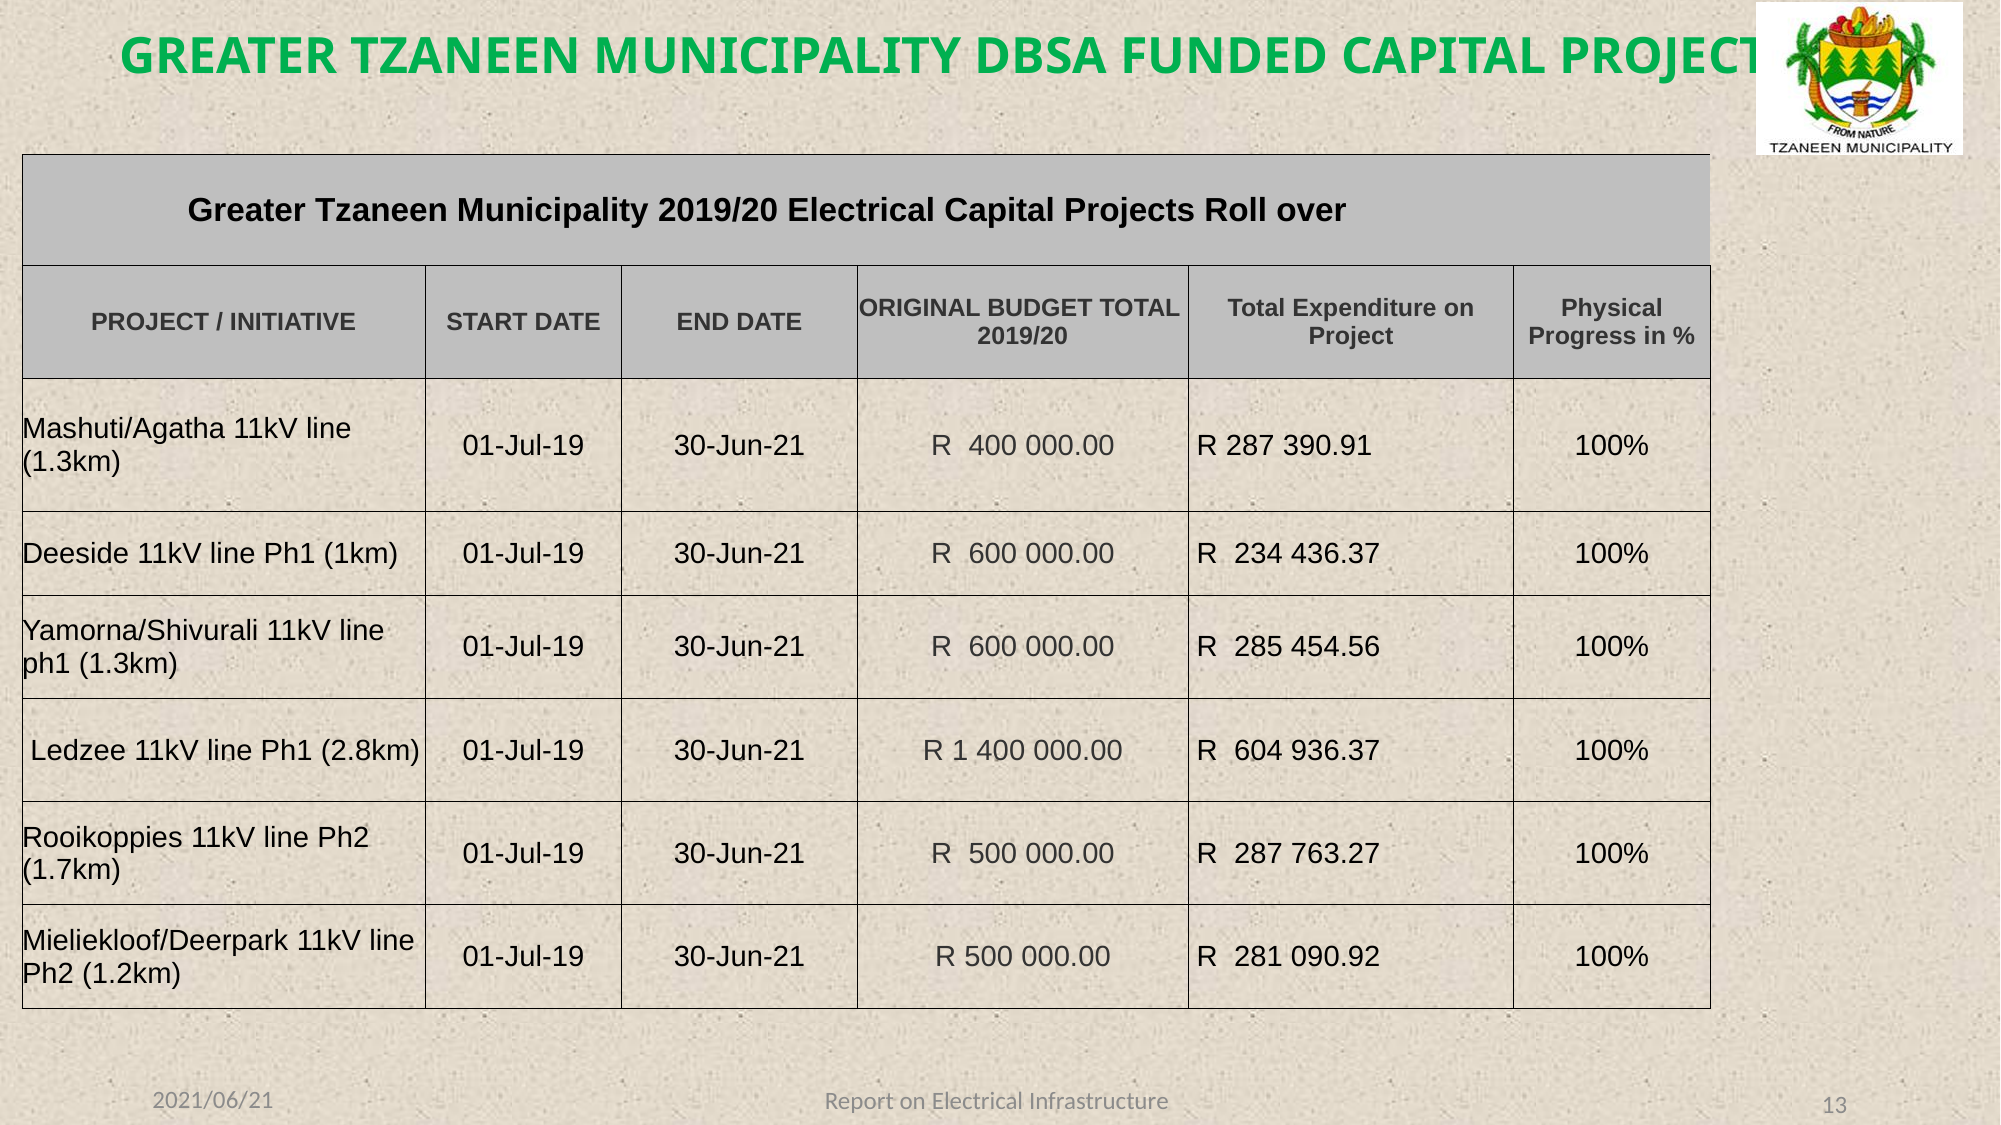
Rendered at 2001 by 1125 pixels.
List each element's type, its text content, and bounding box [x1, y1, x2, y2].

table_cell 100% [1514, 905, 1710, 1008]
table_cell Mieliekloof/Deerpark 11kV line Ph2 (1.2km) [23, 905, 425, 1008]
table_cell R 281 090.92 [1189, 905, 1513, 1008]
table_cell R 500 000.00 [858, 905, 1188, 1008]
table_cell 01-Jul-19 [426, 596, 621, 698]
table_cell Deeside 11kV line Ph1 (1km) [23, 512, 425, 595]
table_cell 100% [1514, 379, 1710, 511]
table_cell 30-Jun-21 [622, 379, 857, 511]
table_cell R 600 000.00 [858, 596, 1188, 698]
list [1755, 2, 1963, 155]
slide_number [137, 1069, 588, 1125]
slide_number 13 [1412, 1074, 1863, 1125]
table_cell R 600 000.00 [858, 512, 1188, 595]
table_cell R 604 936.37 [1189, 699, 1513, 801]
table_cell 01-Jul-19 [426, 512, 621, 595]
table_cell 100% [1514, 596, 1710, 698]
table_cell 100% [1514, 699, 1710, 801]
table_cell 100% [1514, 512, 1710, 595]
footer Report on Electrical Infrastructure [662, 1069, 1338, 1125]
table_cell Yamorna/Shivurali 11kV line ph1 (1.3km) [23, 596, 425, 698]
table_cell 30-Jun-21 [622, 699, 857, 801]
picture [0, 0, 2001, 1125]
table_cell 100% [1514, 802, 1710, 904]
table_cell ORIGINAL BUDGET TOTAL 2019/20 [858, 266, 1188, 378]
table_cell Rooikoppies 11kV line Ph2 (1.7km) [23, 802, 425, 904]
table_cell 30-Jun-21 [622, 596, 857, 698]
table_cell Physical Progress in % [1514, 266, 1710, 378]
table_header Greater Tzaneen Municipality 2019/20 Electrical Capital Projects Roll over [23, 155, 1514, 265]
table_cell 30-Jun-21 [622, 802, 857, 904]
table_cell 01-Jul-19 [426, 699, 621, 801]
table_cell 01-Jul-19 [426, 905, 621, 1008]
table_cell END DATE [622, 266, 857, 378]
table_cell R 287 763.27 [1189, 802, 1513, 904]
table_cell PROJECT / INITIATIVE [23, 266, 425, 378]
table_cell Ledzee 11kV line Ph1 (2.8km) [23, 699, 425, 801]
table_cell R 285 454.56 [1189, 596, 1513, 698]
table_cell Mashuti/Agatha 11kV line (1.3km) [23, 379, 425, 511]
table_cell R 287 390.91 [1189, 379, 1513, 511]
table_cell 30-Jun-21 [622, 512, 857, 595]
table_cell 01-Jul-19 [426, 379, 621, 511]
table_cell R 500 000.00 [858, 802, 1188, 904]
title GREATER TZANEEN MUNICIPALITY DBSA FUNDED CAPITAL PROJECTS [95, 11, 1755, 105]
table_cell 30-Jun-21 [622, 905, 857, 1008]
table_cell 01-Jul-19 [426, 802, 621, 904]
table_cell Total Expenditure on Project [1189, 266, 1513, 378]
table_cell START DATE [426, 266, 621, 378]
table_cell R 1 400 000.00 [858, 699, 1188, 801]
table_cell R 400 000.00 [858, 379, 1188, 511]
table_cell R 234 436.37 [1189, 512, 1513, 595]
table_header [1514, 155, 1710, 265]
